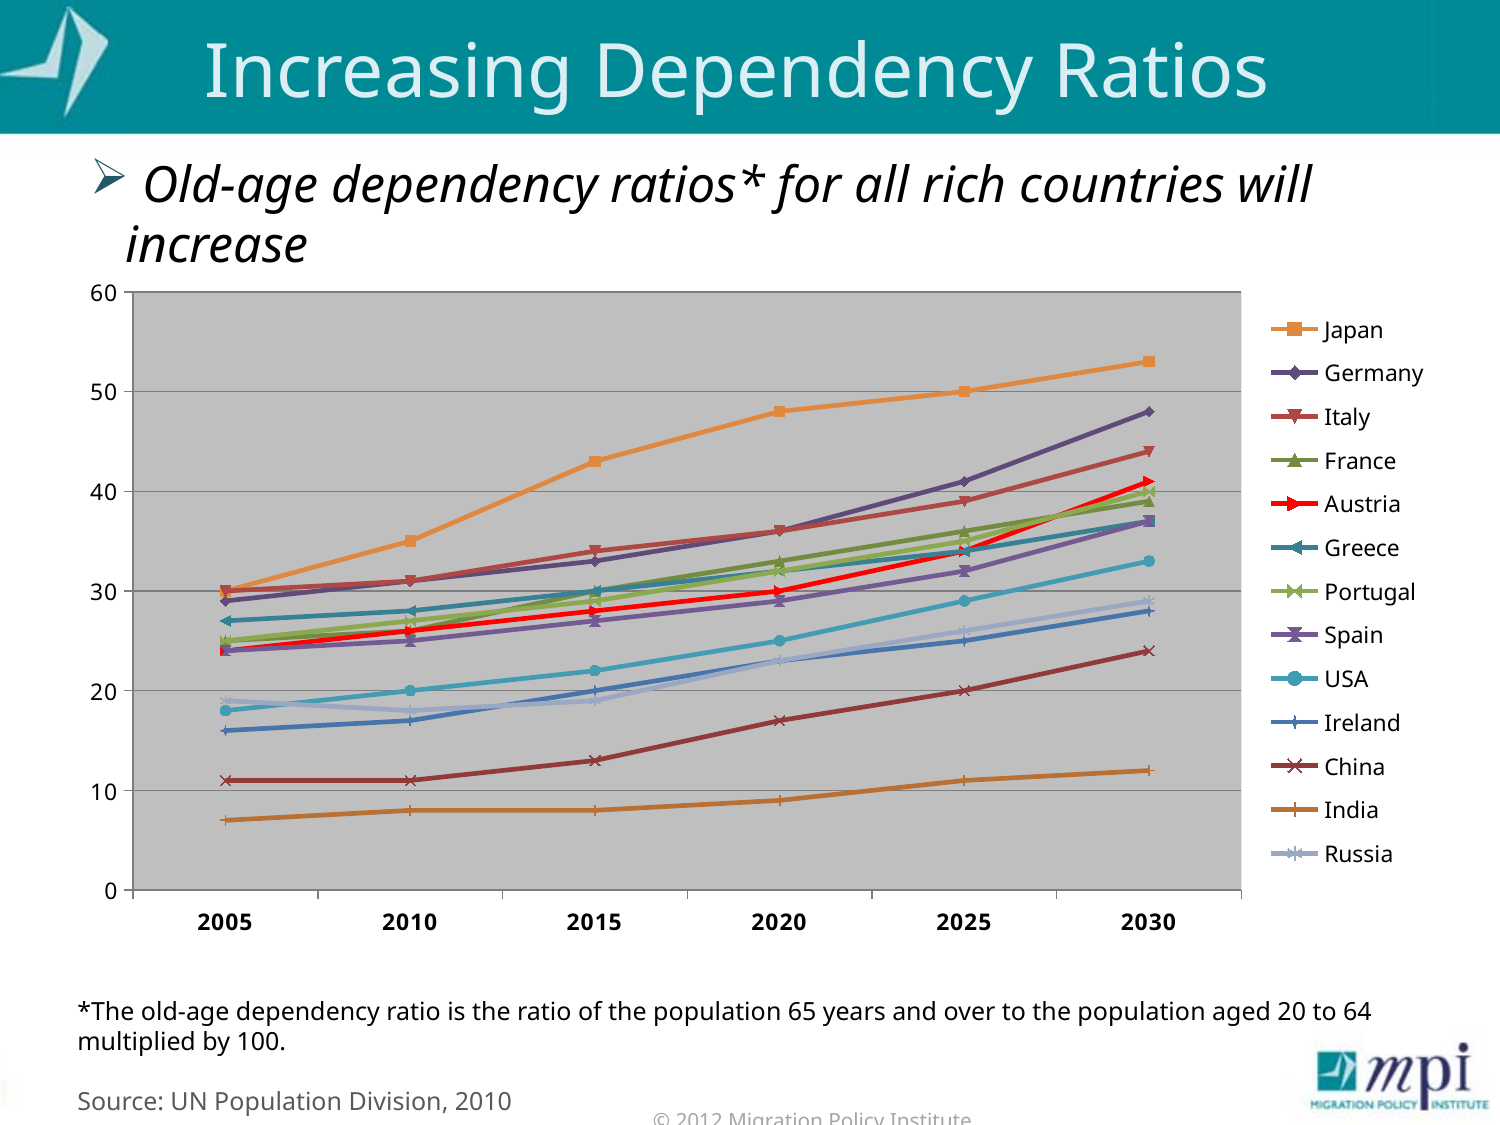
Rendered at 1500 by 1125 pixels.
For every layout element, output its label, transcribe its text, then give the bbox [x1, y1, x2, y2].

title Increasing Dependency Ratios [37, 0, 1438, 163]
footer © 2012 Migration Policy Institute [575, 1090, 1050, 1125]
picture [0, 0, 1500, 1125]
chart [62, 262, 1451, 951]
text_box *The old-age dependency ratio is the ratio of the population 65 years and over to the population aged 20 to 64 multiplied by 100. Source: UN Population Division, 2010 [62, 988, 1438, 1125]
text_box Old-age dependency ratios* for all rich countries will increase [75, 174, 1463, 250]
